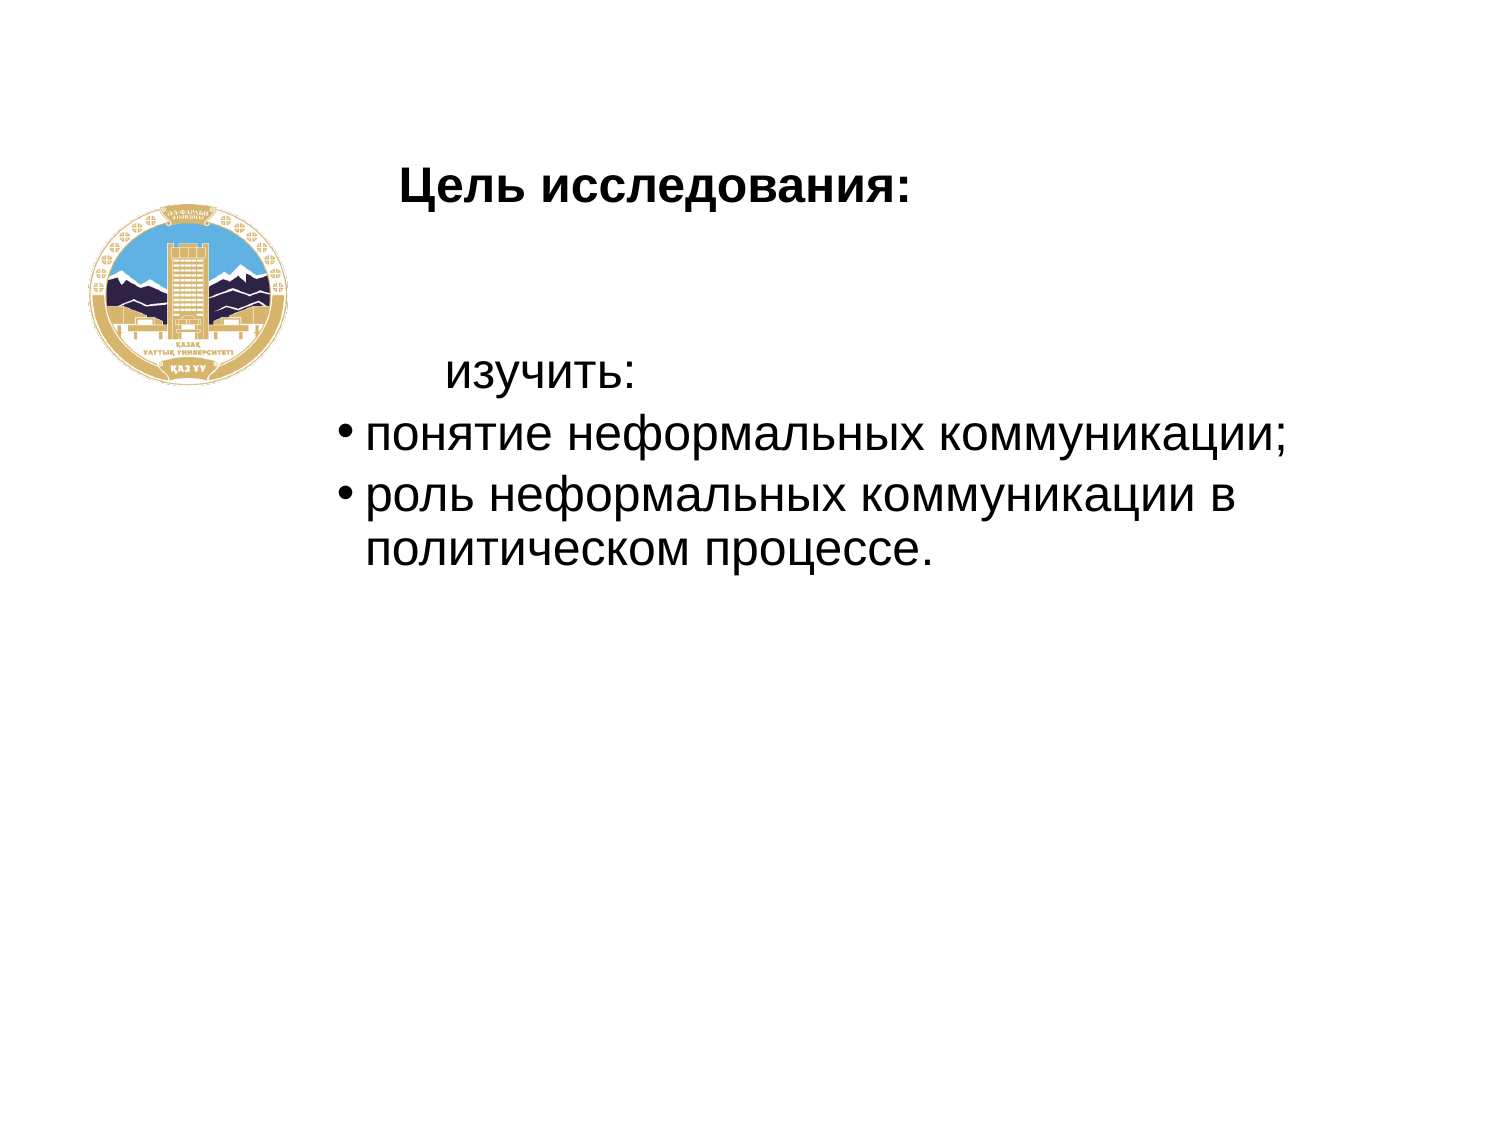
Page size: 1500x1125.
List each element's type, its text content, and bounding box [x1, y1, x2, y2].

title Цель исследования: [383, 77, 1282, 296]
list изучить: понятие неформальных коммуникации; роль неформальных коммуникации в политическом процессе. [265, 337, 1425, 895]
picture [88, 204, 288, 386]
